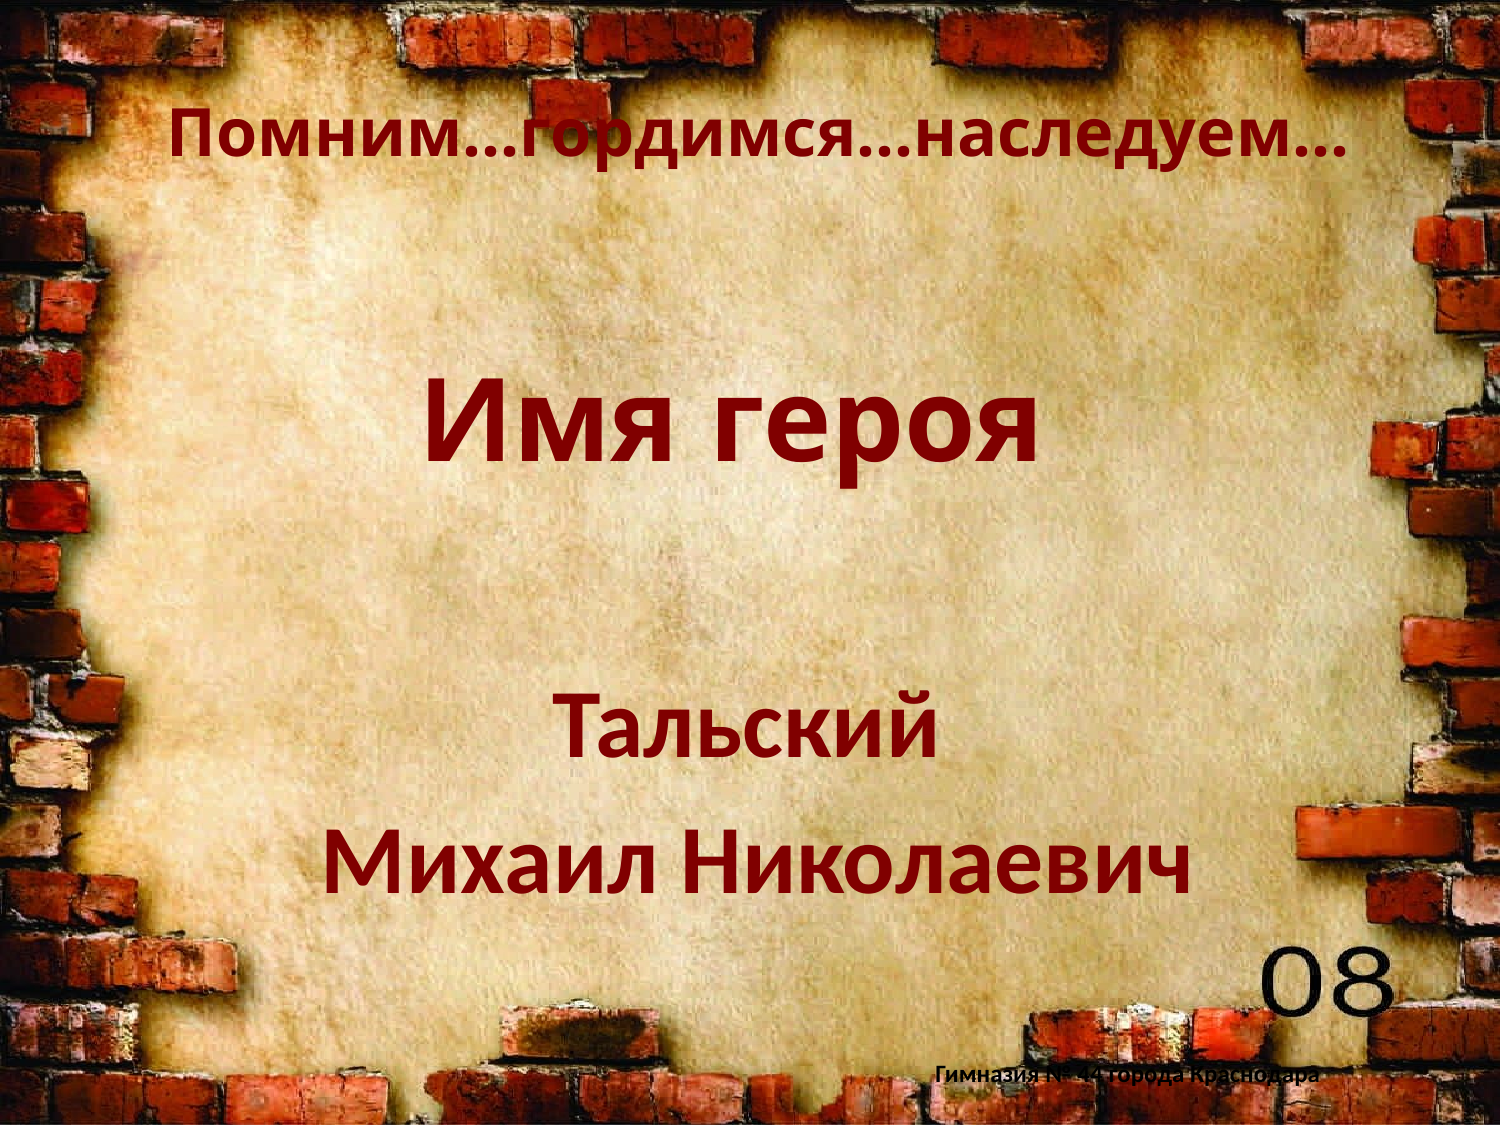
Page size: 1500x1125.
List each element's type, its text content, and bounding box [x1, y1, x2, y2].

picture [0, 0, 1500, 1125]
title Имя героя [93, 199, 1369, 493]
footer Гимназия № 44 города Краснодара [890, 1042, 1366, 1103]
text_box Помним…гордимся…наследуем… [128, 70, 1388, 177]
subtitle Тальский Михаил Николаевич [164, 550, 1351, 926]
